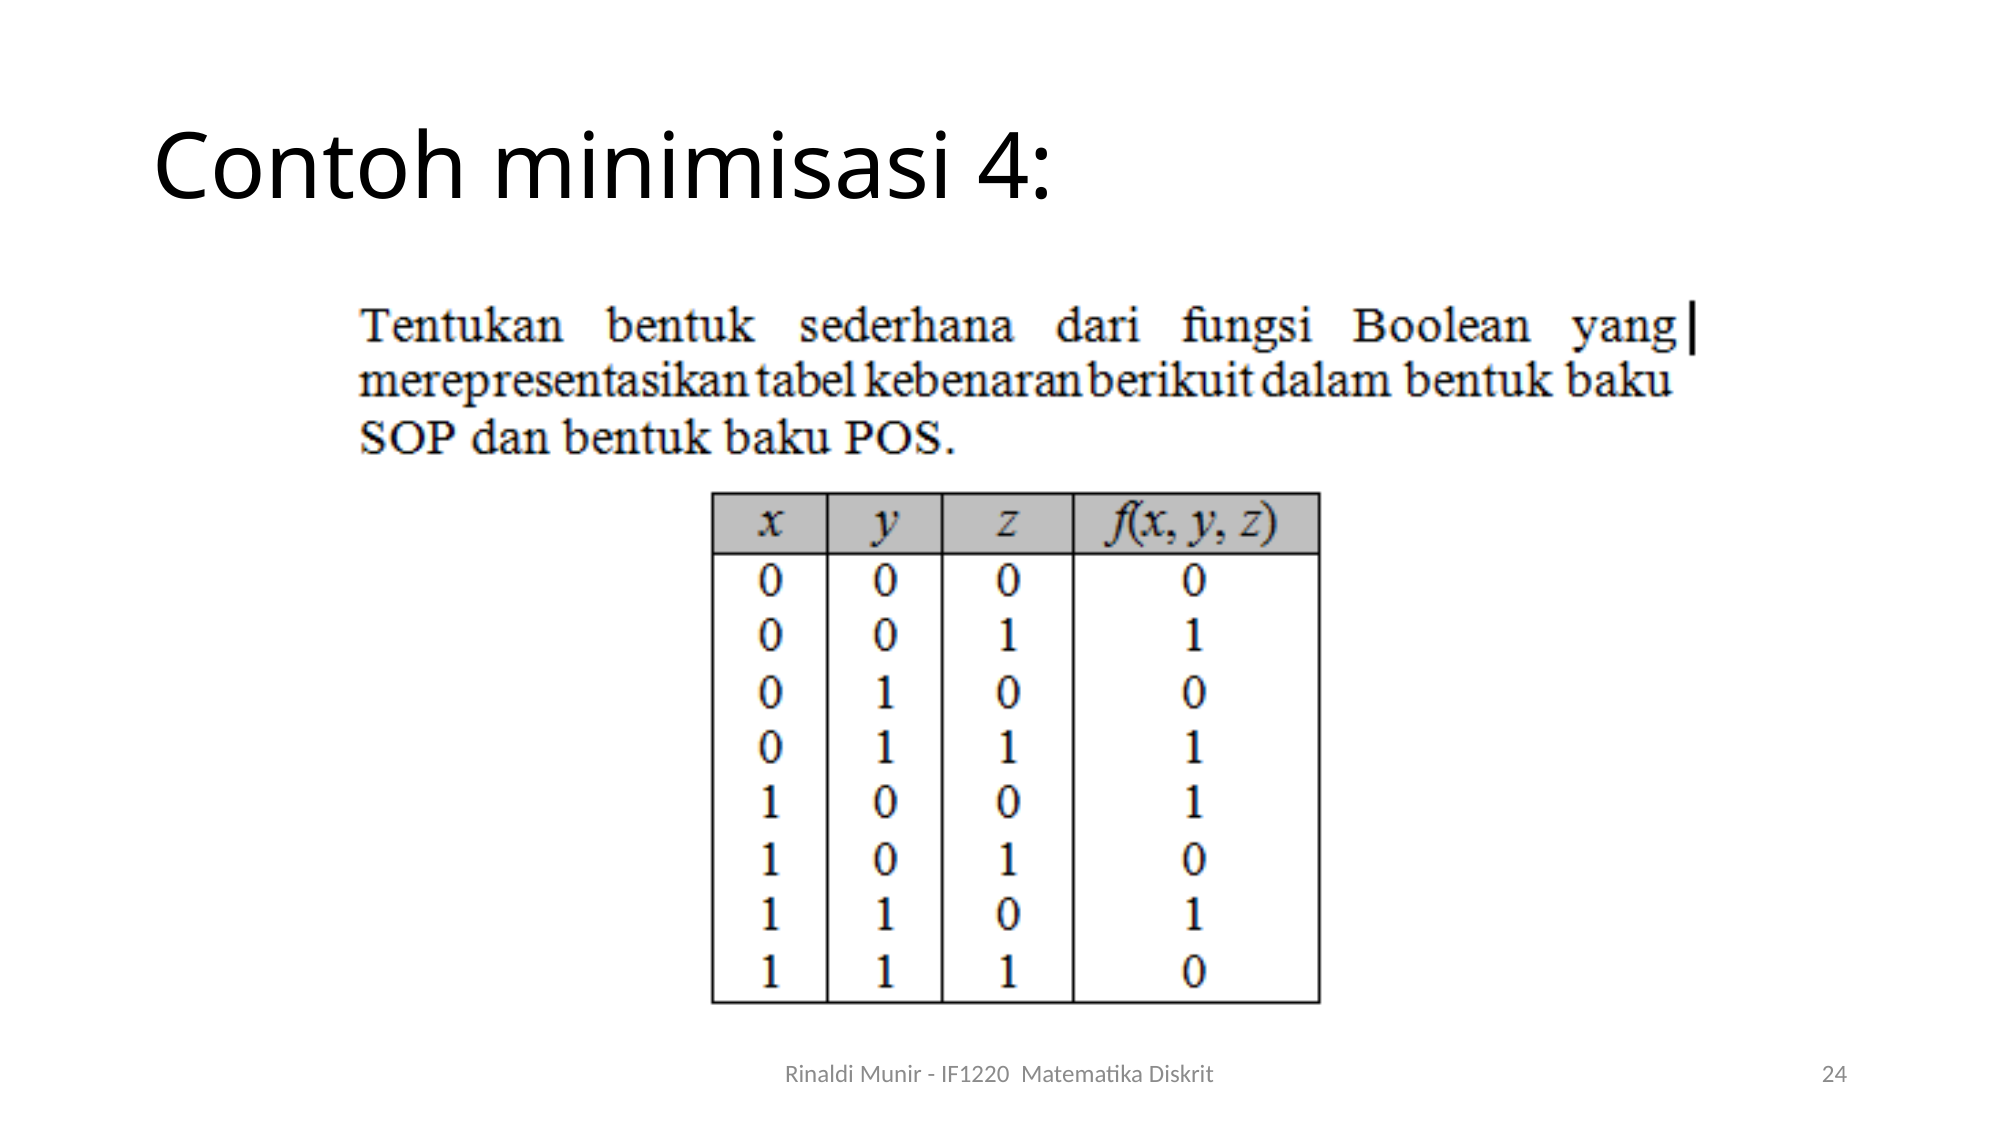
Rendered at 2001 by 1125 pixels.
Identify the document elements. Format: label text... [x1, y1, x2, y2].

footer Rinaldi Munir - IF1220 Matematika Diskrit [662, 1042, 1338, 1103]
picture [346, 296, 1715, 1024]
title Contoh minimisasi 4: [137, 59, 1863, 278]
slide_number 24 [1412, 1042, 1863, 1103]
